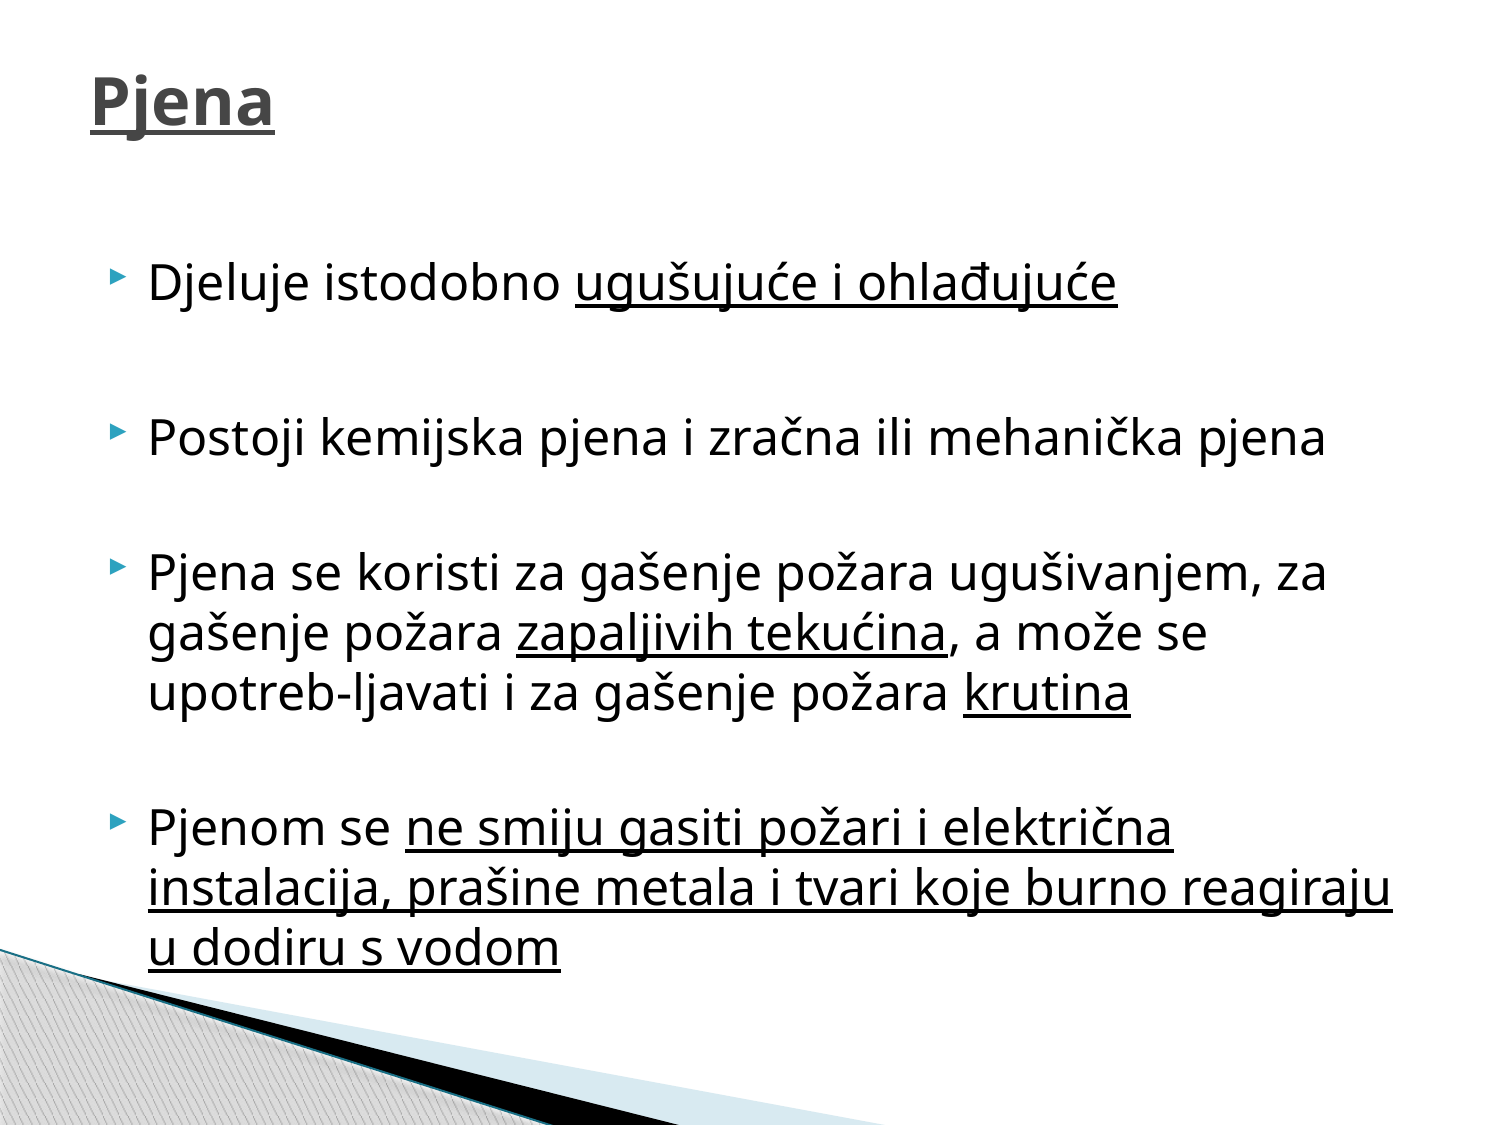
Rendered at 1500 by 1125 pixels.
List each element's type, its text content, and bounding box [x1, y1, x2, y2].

list Djeluje istodobno ugušujuće i ohlađujuće Postoji kemijska pjena i zračna ili mehanička pjena Pjena se koristi za gašenje požara ugušivanjem, za gašenje požara zapaljivih tekućina, a može se upotreb-ljavati i za gašenje požara krutina Pjenom se ne smiju gasiti požari i električna instalacija, prašine metala i tvari koje burno reagiraju u dodiru s vodom [75, 243, 1425, 986]
title Pjena [75, 45, 1425, 233]
